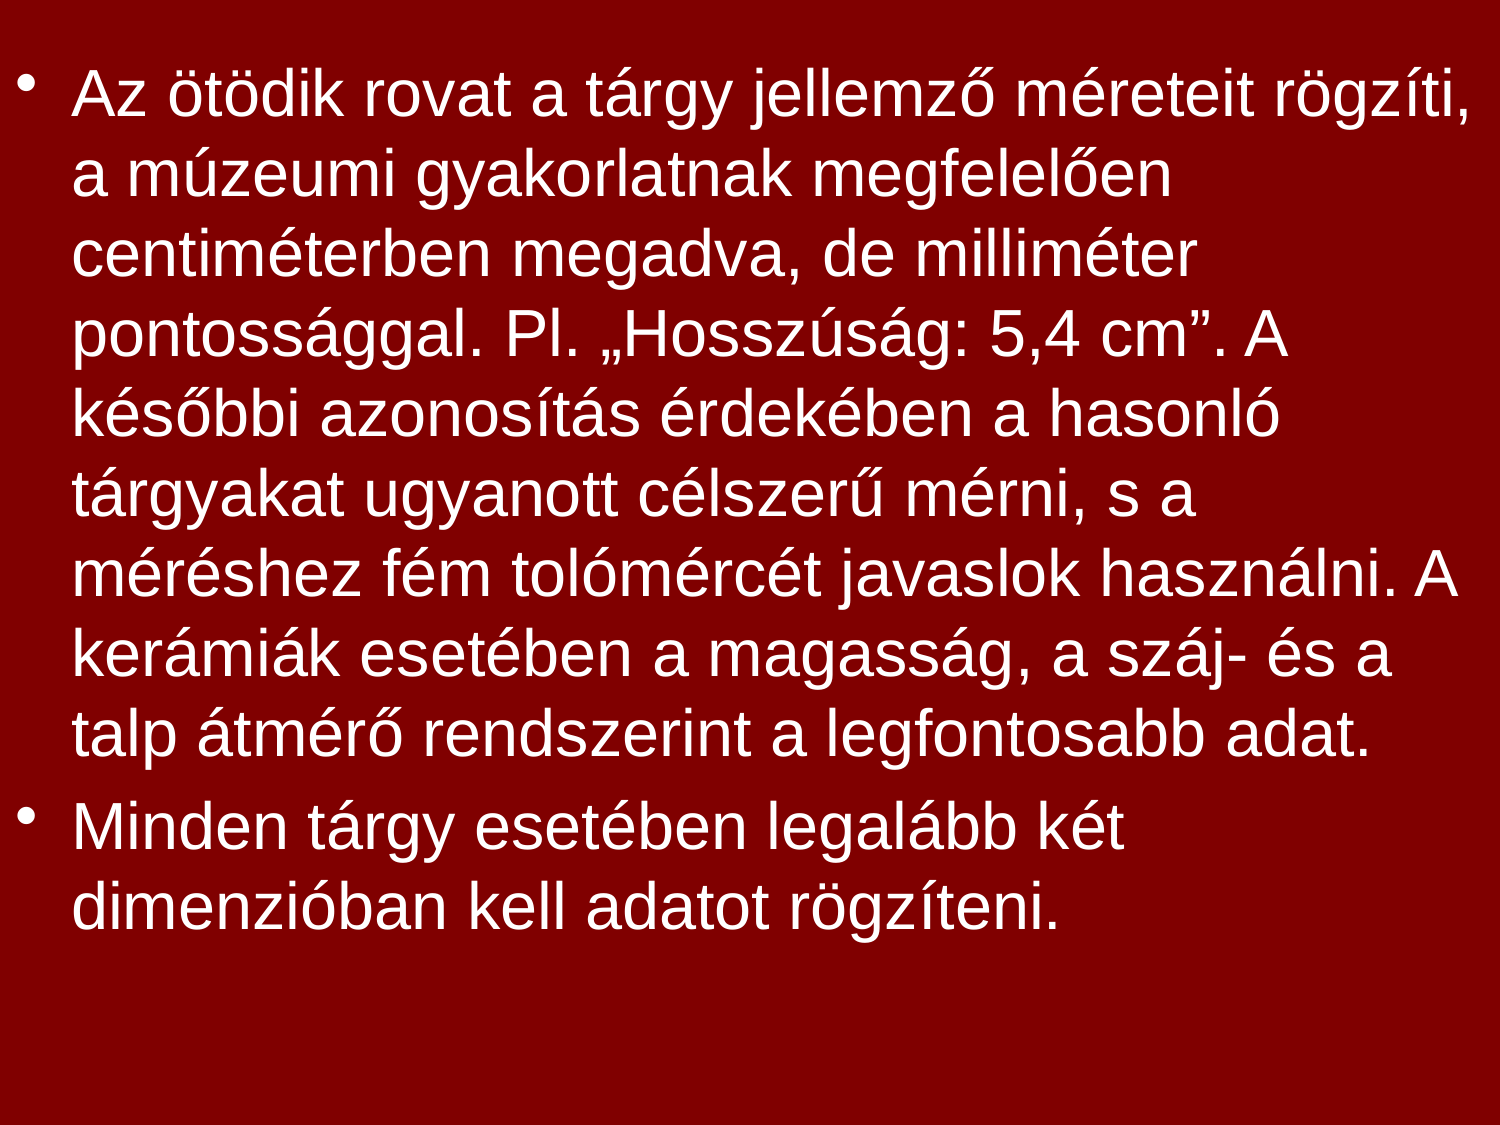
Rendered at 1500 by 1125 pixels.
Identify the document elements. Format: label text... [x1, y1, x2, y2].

list Az ötödik rovat a tárgy jellemző méreteit rögzíti, a múzeumi gyakorlatnak megfelelően centiméterben megadva, de milliméter pontossággal. Pl. „Hosszúság: 5,4 cm”. A későbbi azonosítás érdekében a hasonló tárgyakat ugyanott célszerű mérni, s a méréshez fém tolómércét javaslok használni. A kerámiák esetében a magasság, a száj- és a talp átmérő rendszerint a legfontosabb adat. Minden tárgy esetében legalább két dimenzióban kell adatot rögzíteni. [0, 42, 1500, 1006]
